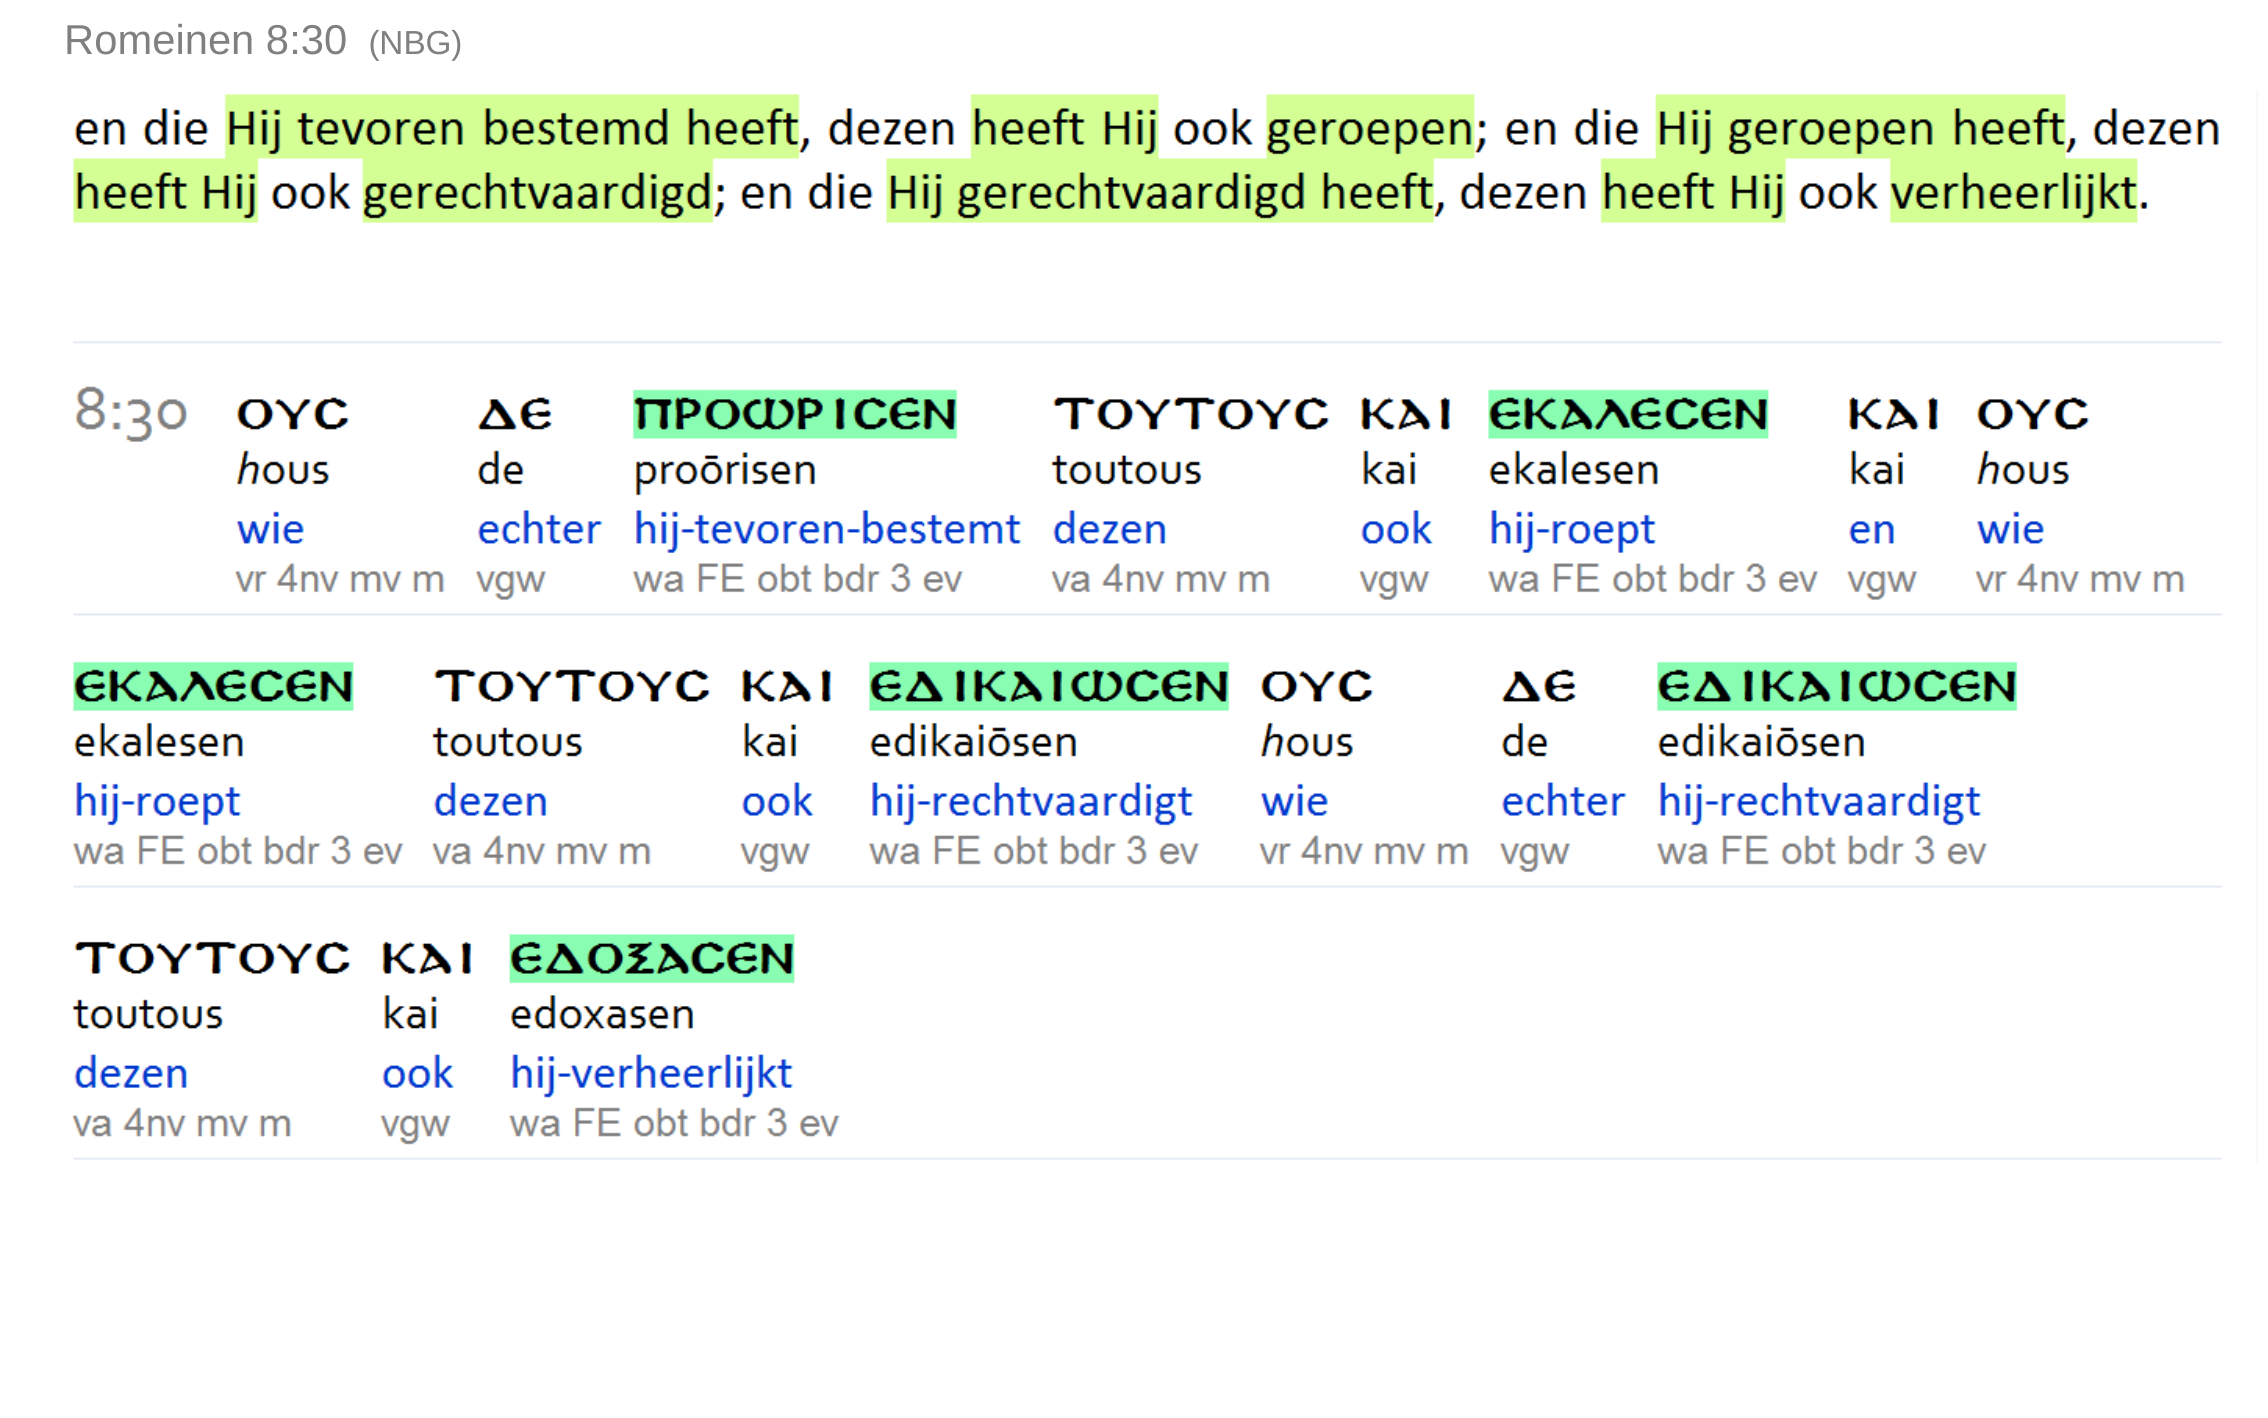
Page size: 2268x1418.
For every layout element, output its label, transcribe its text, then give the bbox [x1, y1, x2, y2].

text_box Romeinen 8:30 (NBG) [49, 5, 478, 71]
picture [5, 90, 2258, 1163]
